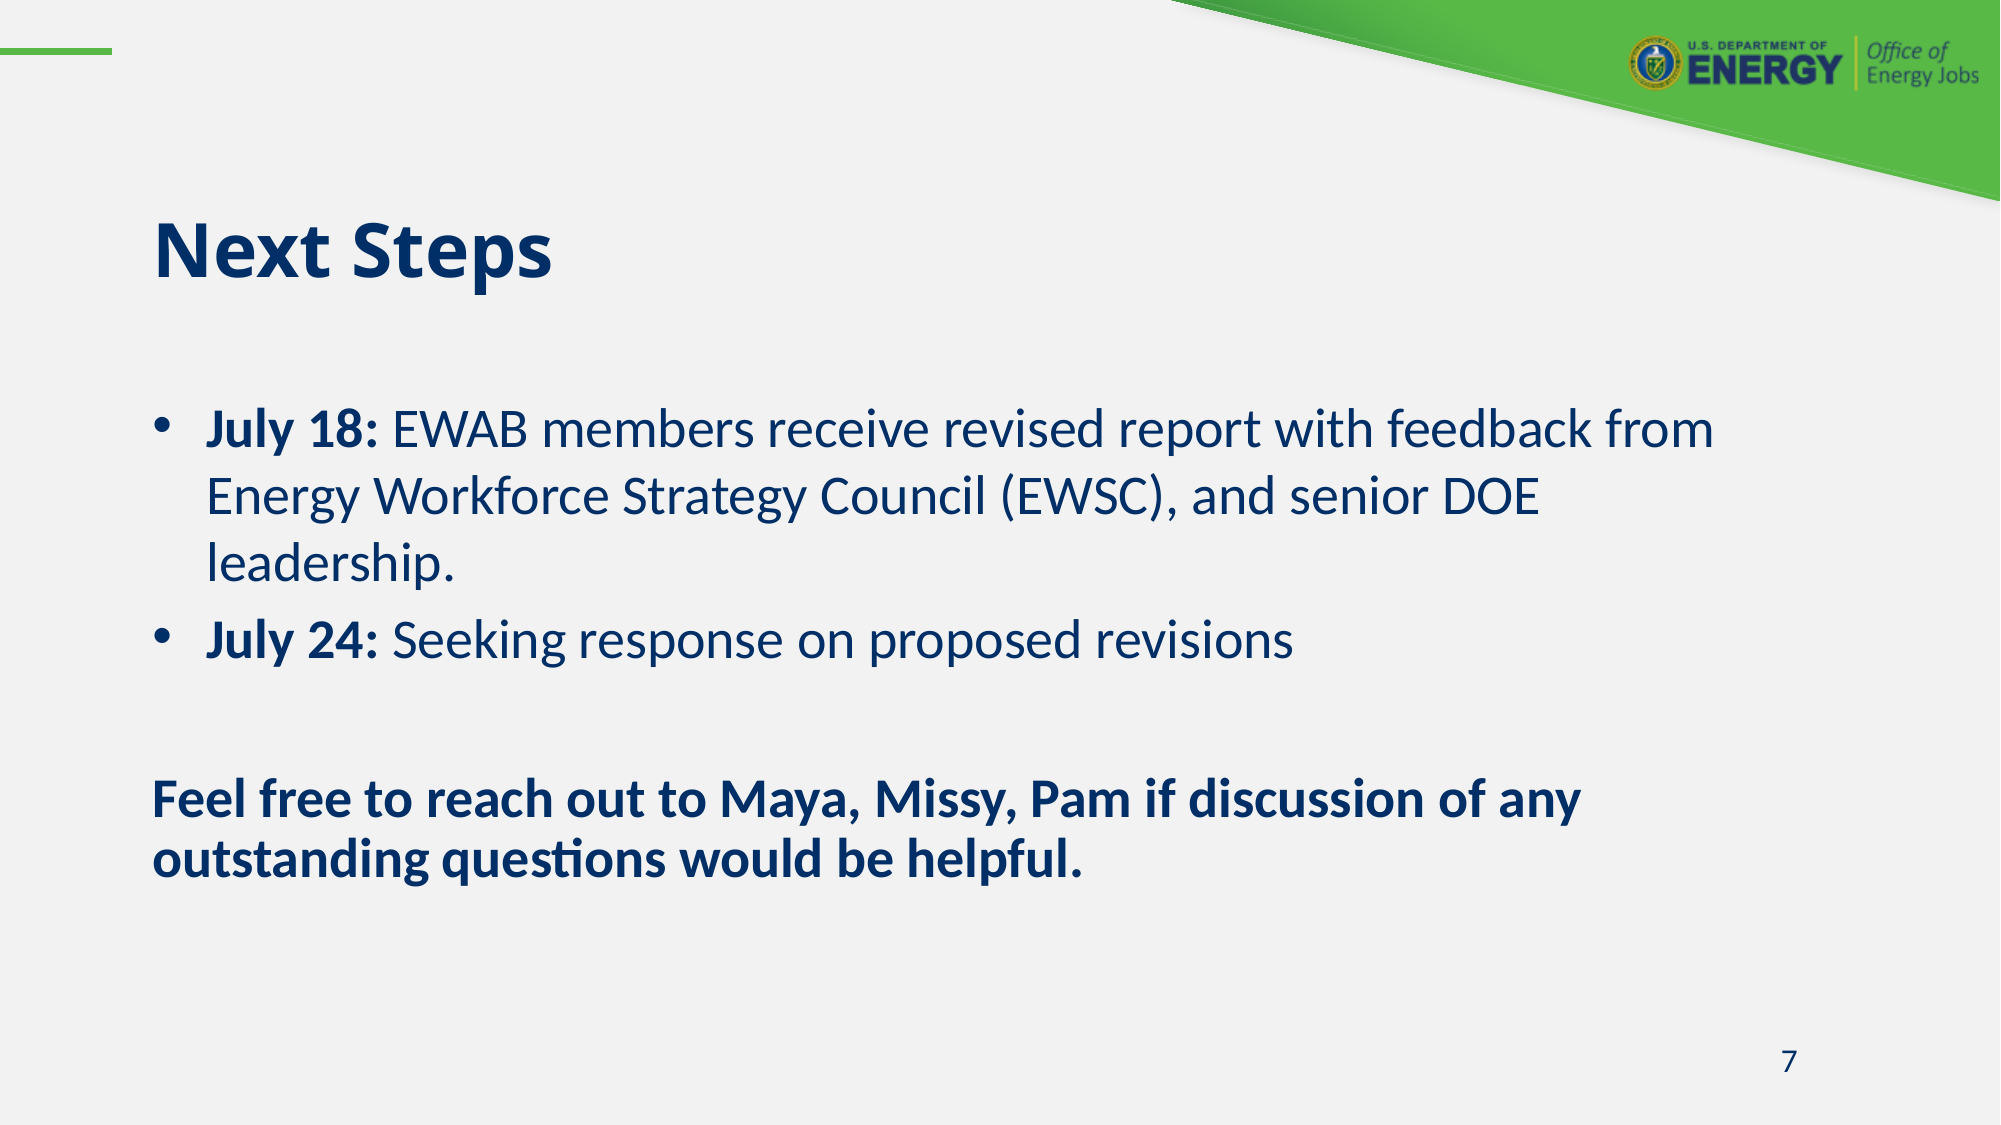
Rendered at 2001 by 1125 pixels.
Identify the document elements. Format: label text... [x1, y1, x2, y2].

title Next Steps [137, 178, 1813, 329]
list July 18: EWAB members receive revised report with feedback from Energy Workforce Strategy Council (EWSC), and senior DOE leadership. July 24: Seeking response on proposed revisions Feel free to reach out to Maya, Missy, Pam if discussion of any outstanding questions would be helpful. [137, 383, 1813, 900]
picture [1171, 0, 2000, 216]
